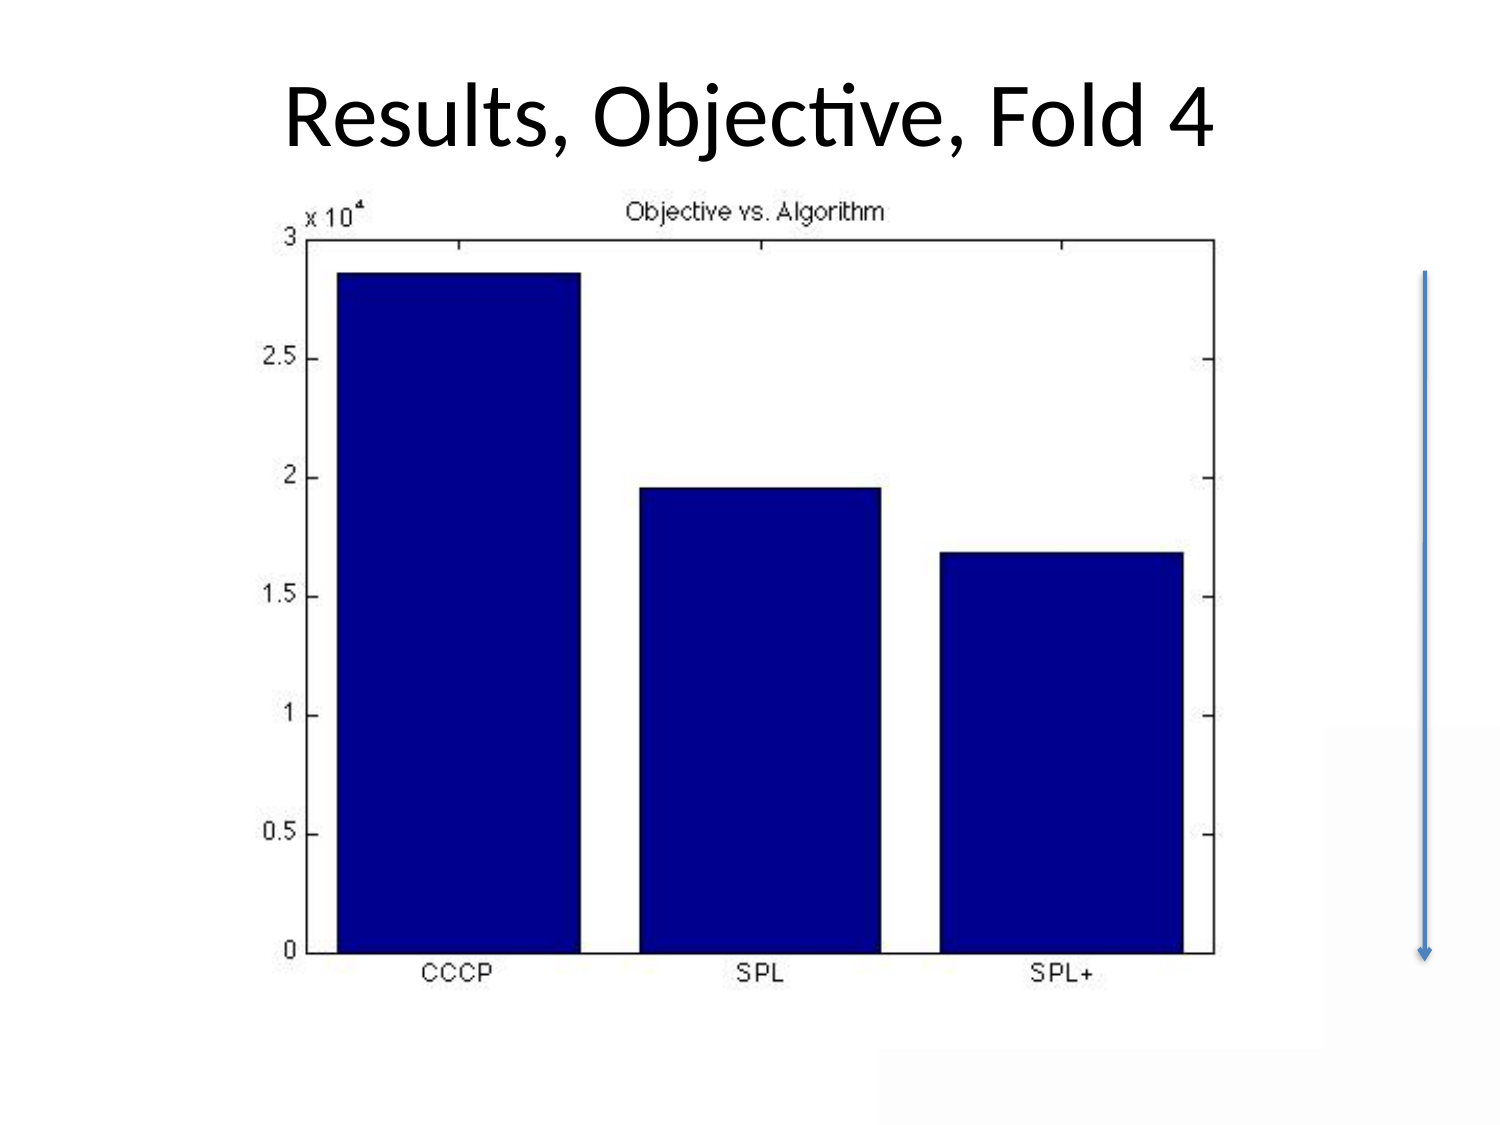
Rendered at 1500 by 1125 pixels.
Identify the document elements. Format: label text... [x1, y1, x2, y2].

picture [156, 173, 1500, 1125]
title Results, Objective, Fold 4 [75, 45, 1425, 174]
